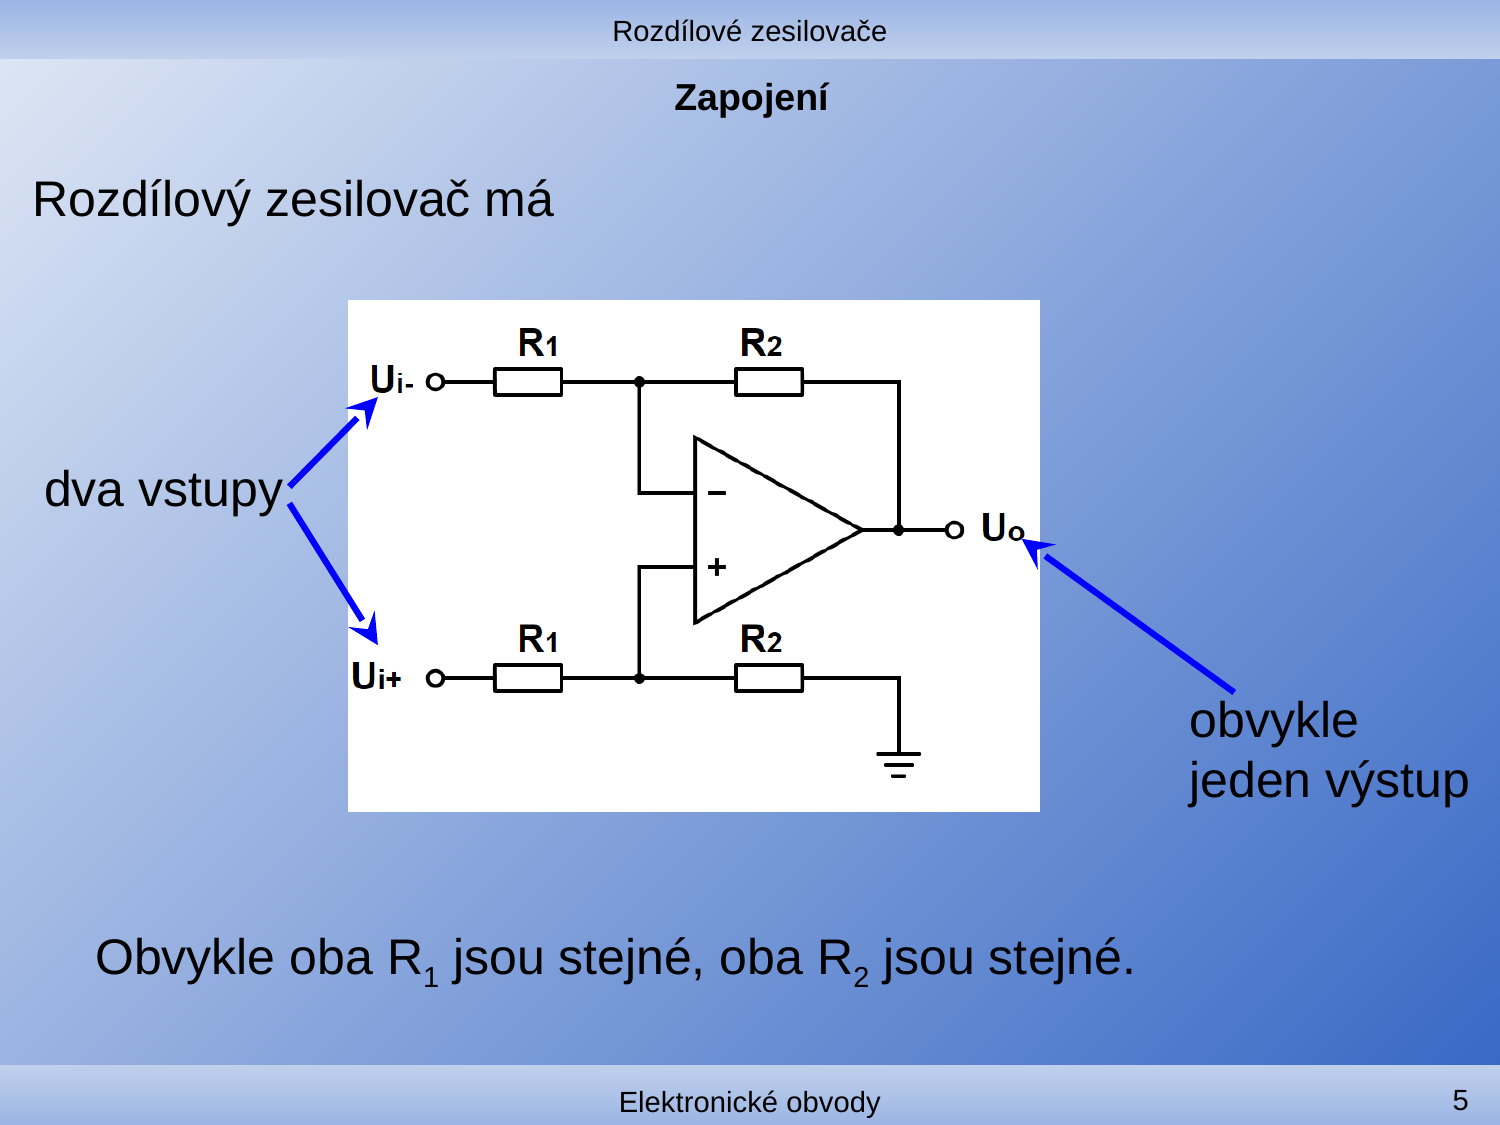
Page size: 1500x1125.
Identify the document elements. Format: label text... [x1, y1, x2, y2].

text_box obvykle jeden výstup [1175, 680, 1500, 816]
title Zapojení [76, 65, 1427, 127]
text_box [288, 396, 379, 487]
text_box Rozdílový zesilovač má [17, 159, 1437, 234]
footer Elektronické obvody [0, 1065, 1500, 1125]
text_box Obvykle oba R1 jsou stejné, oba R2 jsou stejné. [80, 917, 1441, 1001]
slide_number 5 [1399, 1063, 1484, 1124]
picture [348, 299, 1040, 812]
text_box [288, 503, 379, 646]
text_box dva vstupy [29, 448, 341, 524]
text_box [1021, 538, 1235, 693]
slide_number Rozdílové zesilovače [0, 0, 1500, 59]
